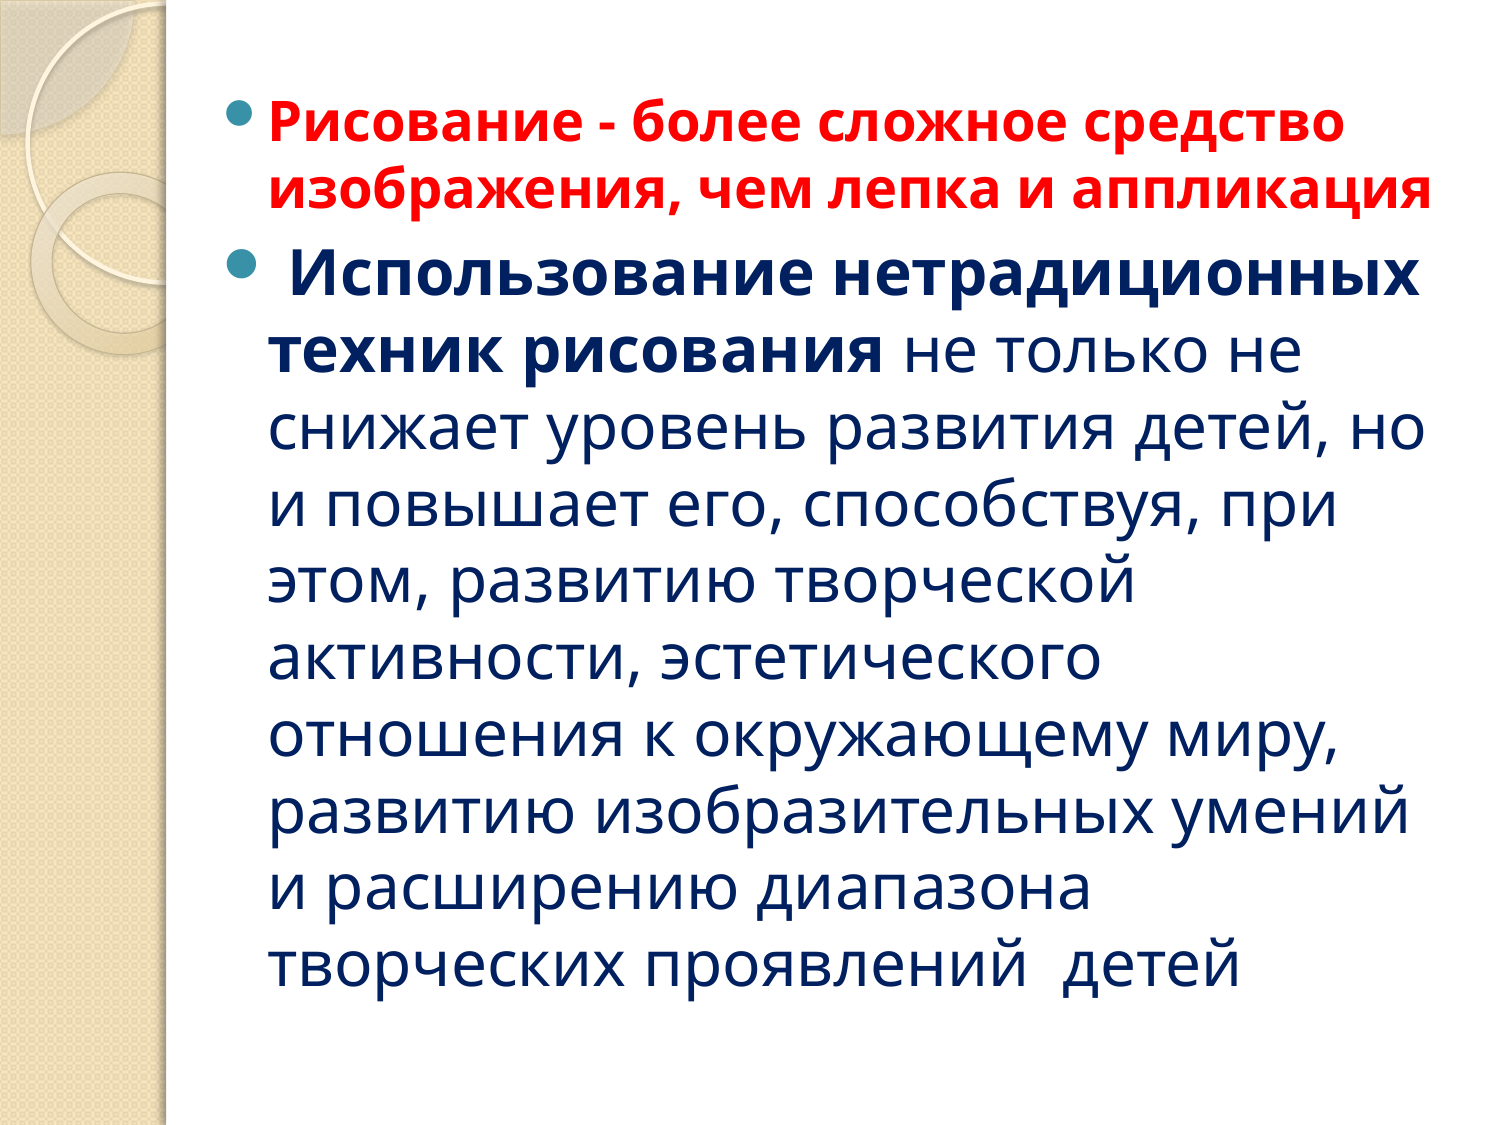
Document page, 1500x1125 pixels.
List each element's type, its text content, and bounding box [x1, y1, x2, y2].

list Рисование - более сложное средство изображения, чем лепка и аппликация Использование нетрадиционных техник рисования не только не снижает уровень развития детей, но и повышает его, способствуя, при этом, развитию творческой активности, эстетического отношения к окружающему миру, развитию изобразительных умений и расширению диапазона творческих проявлений детей [194, 78, 1459, 1047]
